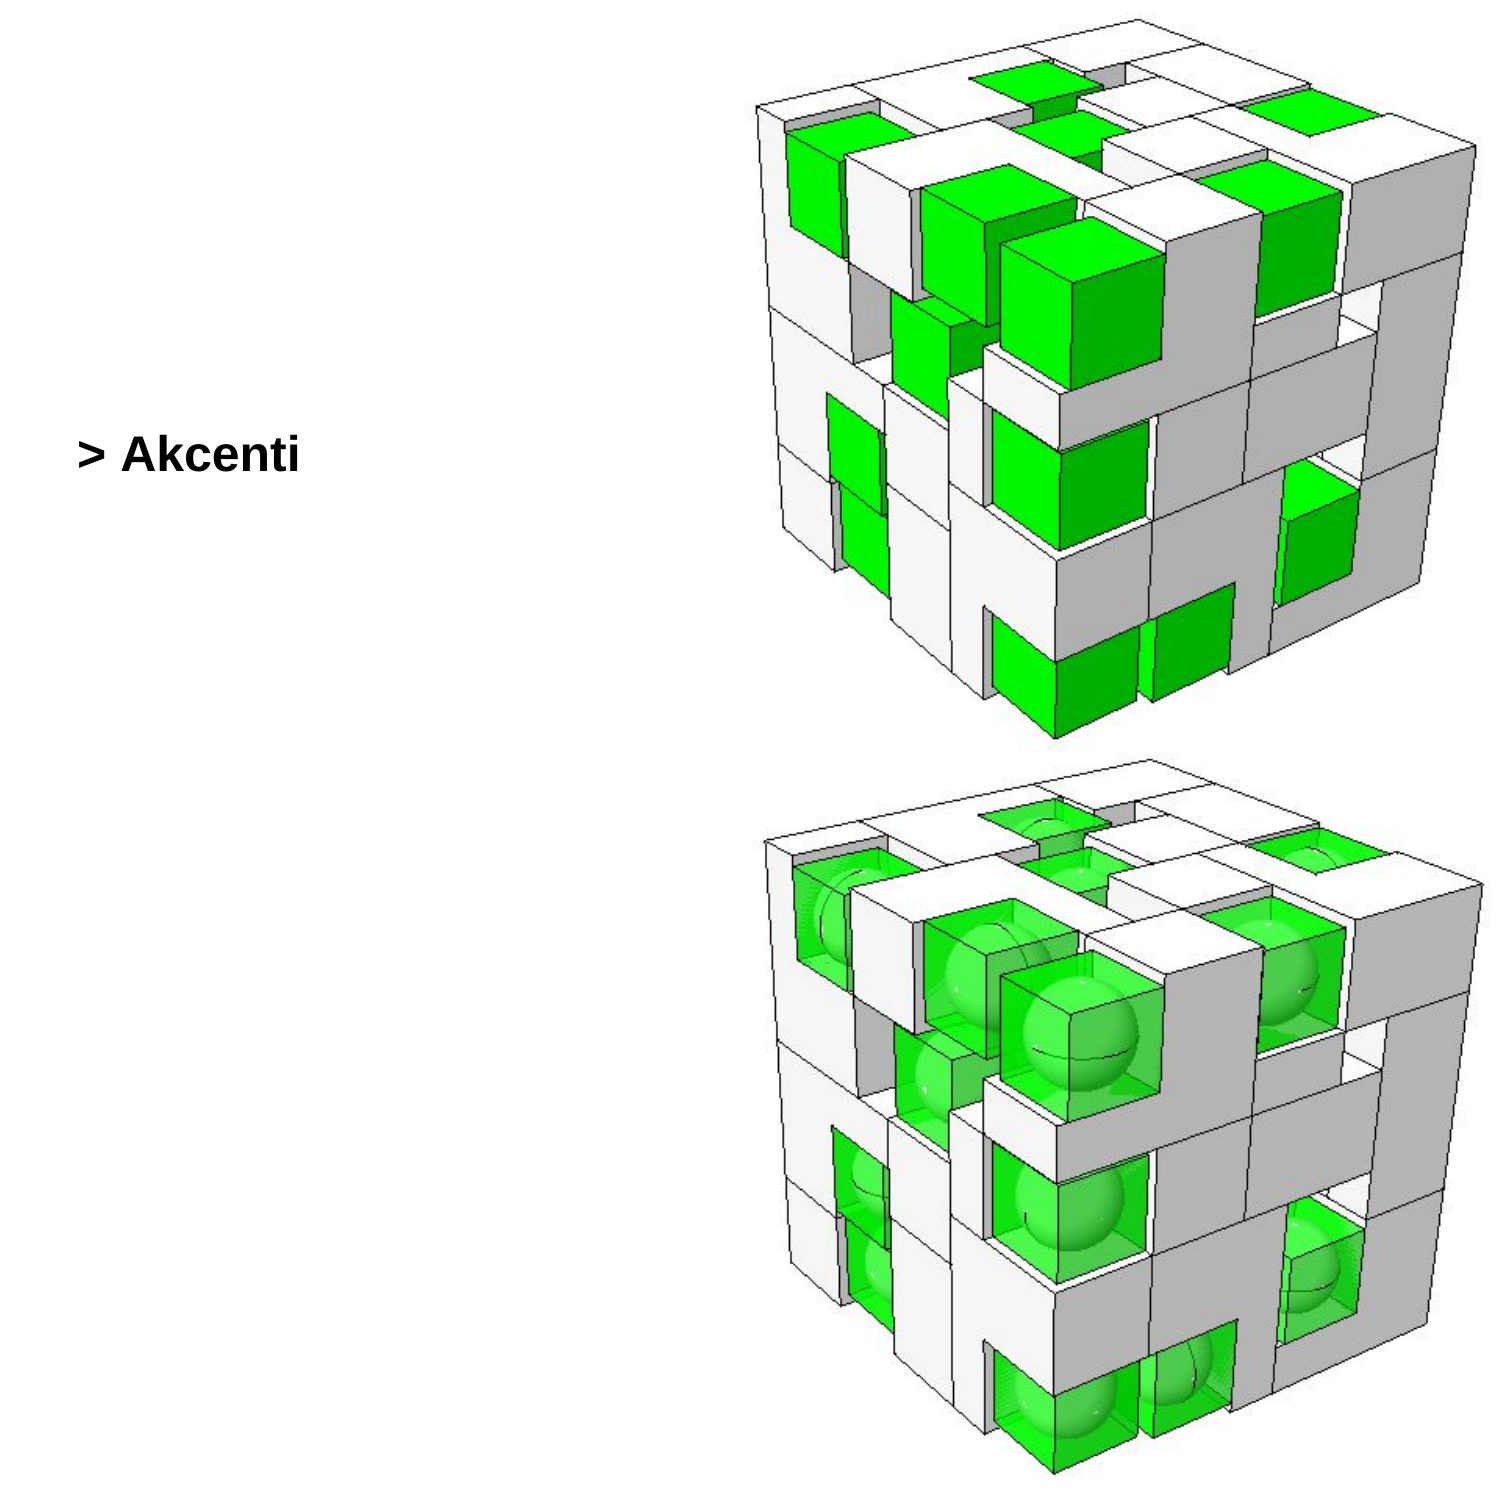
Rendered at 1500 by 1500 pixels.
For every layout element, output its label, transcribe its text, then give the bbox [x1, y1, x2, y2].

picture [720, 0, 1500, 1500]
text_box > Akcenti [62, 413, 675, 489]
